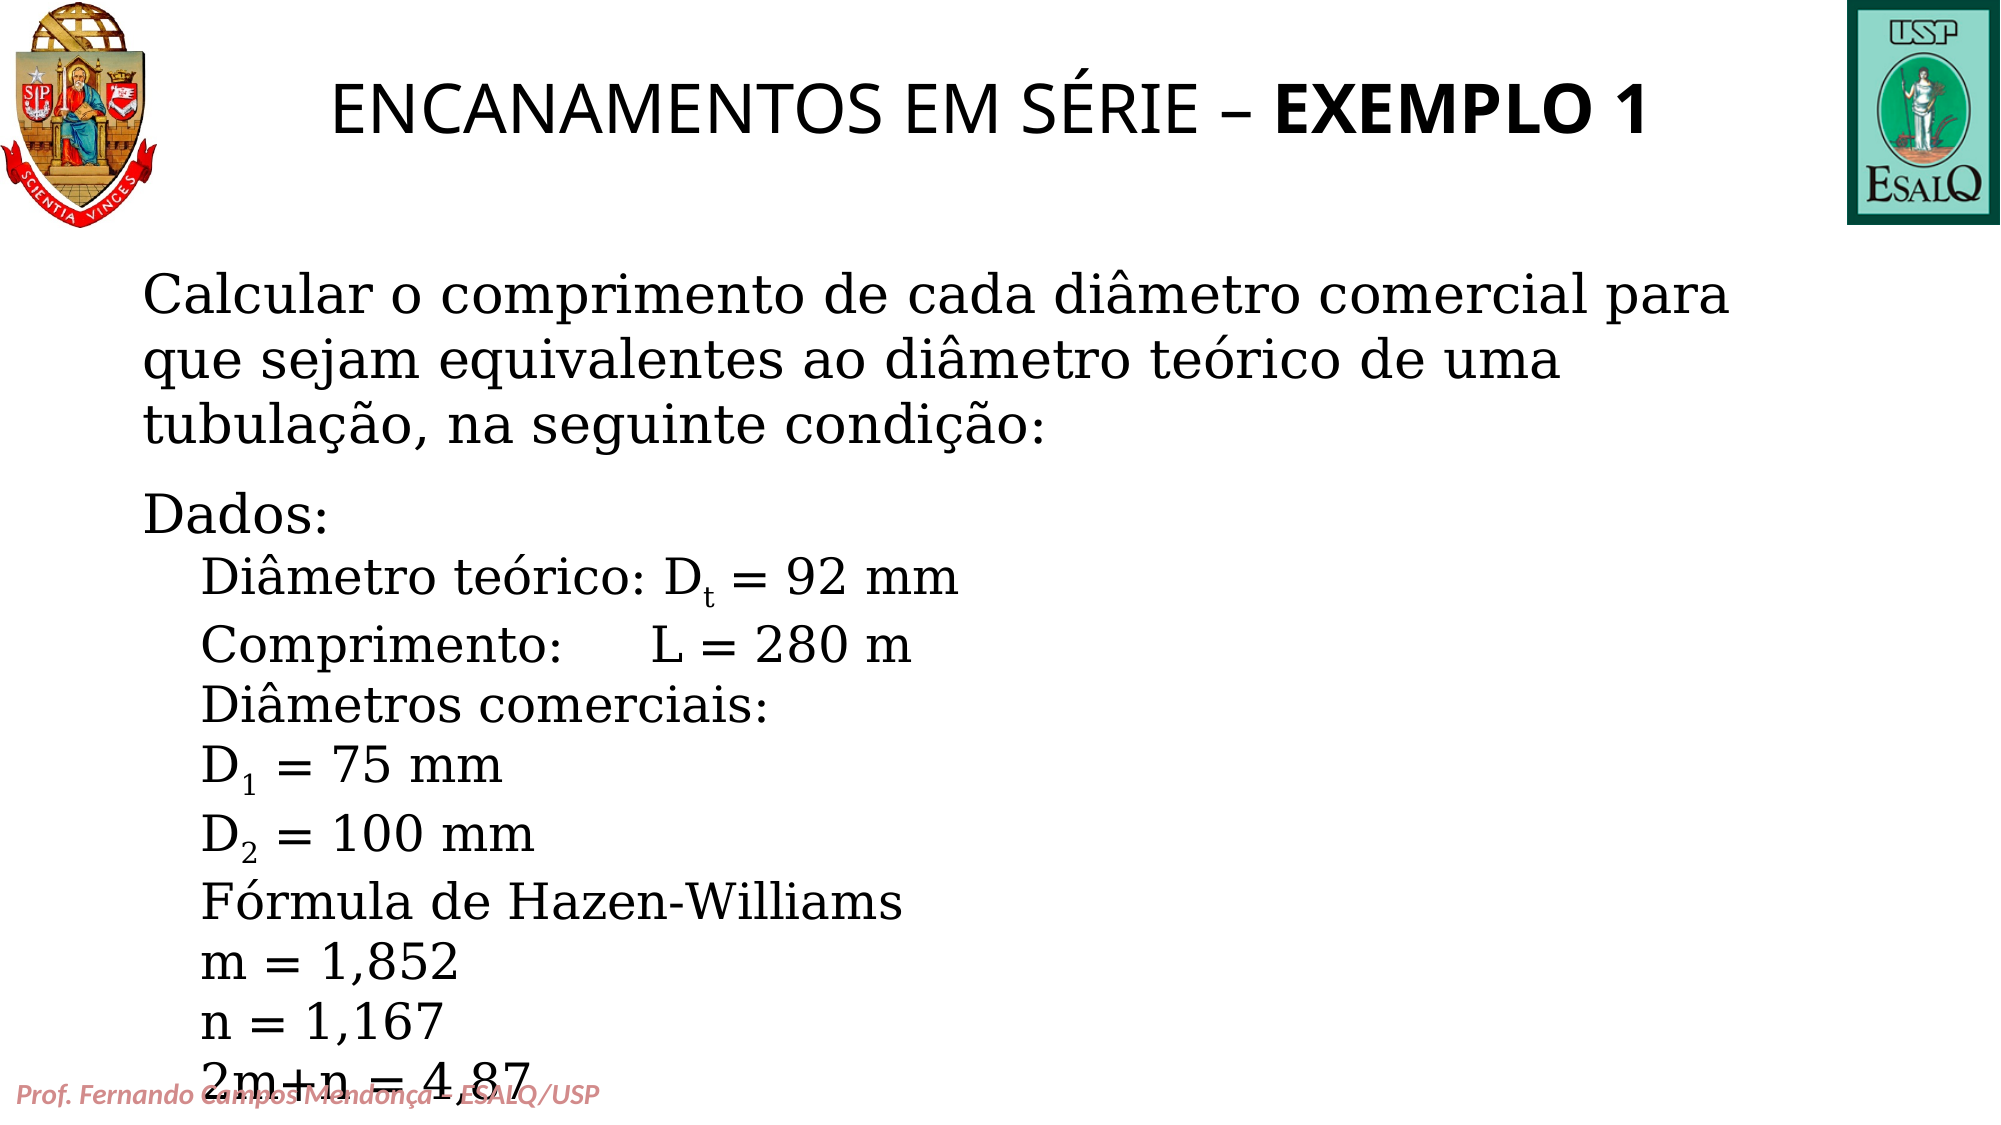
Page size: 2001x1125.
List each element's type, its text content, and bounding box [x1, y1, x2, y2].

picture [0, 2, 157, 228]
title ENCANAMENTOS EM SÉRIE – EXEMPLO 1 [157, 65, 1826, 157]
picture [1847, 0, 2000, 225]
slide_number Prof. Fernando Campos Mendonça – ESALQ/USP [1, 1062, 637, 1123]
text_box Calcular o comprimento de cada diâmetro comercial para que sejam equivalentes ao diâmetro teórico de uma tubulação, na seguinte condição: Dados: Diâmetro teórico: Dt = 92 mm Comprimento: L = 280 m Diâmetros comerciais: D1 = 75 mm D2 = 100 mm Fórmula de Hazen-Williams m = 1,852 n = 1,167 2m+n = 4,87 [127, 252, 1866, 1081]
